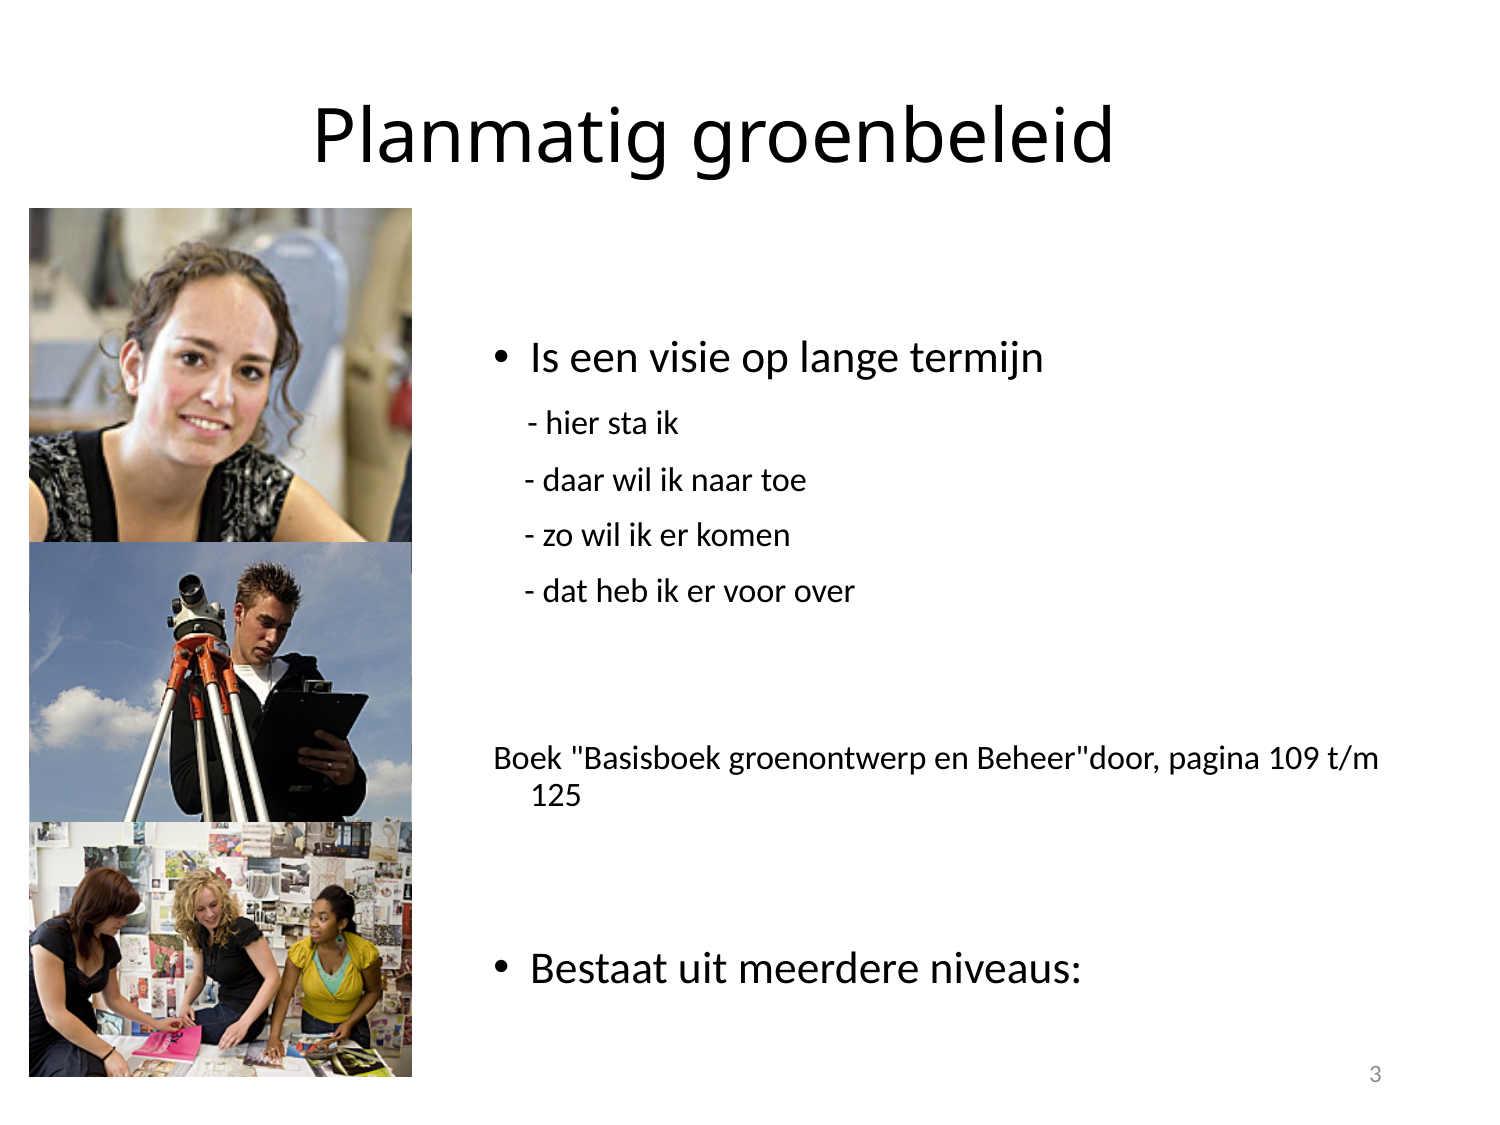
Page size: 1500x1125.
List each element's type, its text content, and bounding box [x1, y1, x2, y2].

picture [29, 208, 412, 1077]
title Planmatig groenbeleid [76, 90, 1352, 278]
slide_number 3 [1059, 1042, 1397, 1103]
list Is een visie op lange termijn - hier sta ik - daar wil ik naar toe - zo wil ik er komen - dat heb ik er voor over Boek "Basisboek groenontwerp en Beheer"door, pagina 109 t/m 125 Bestaat uit meerdere niveaus: [478, 326, 1400, 1001]
